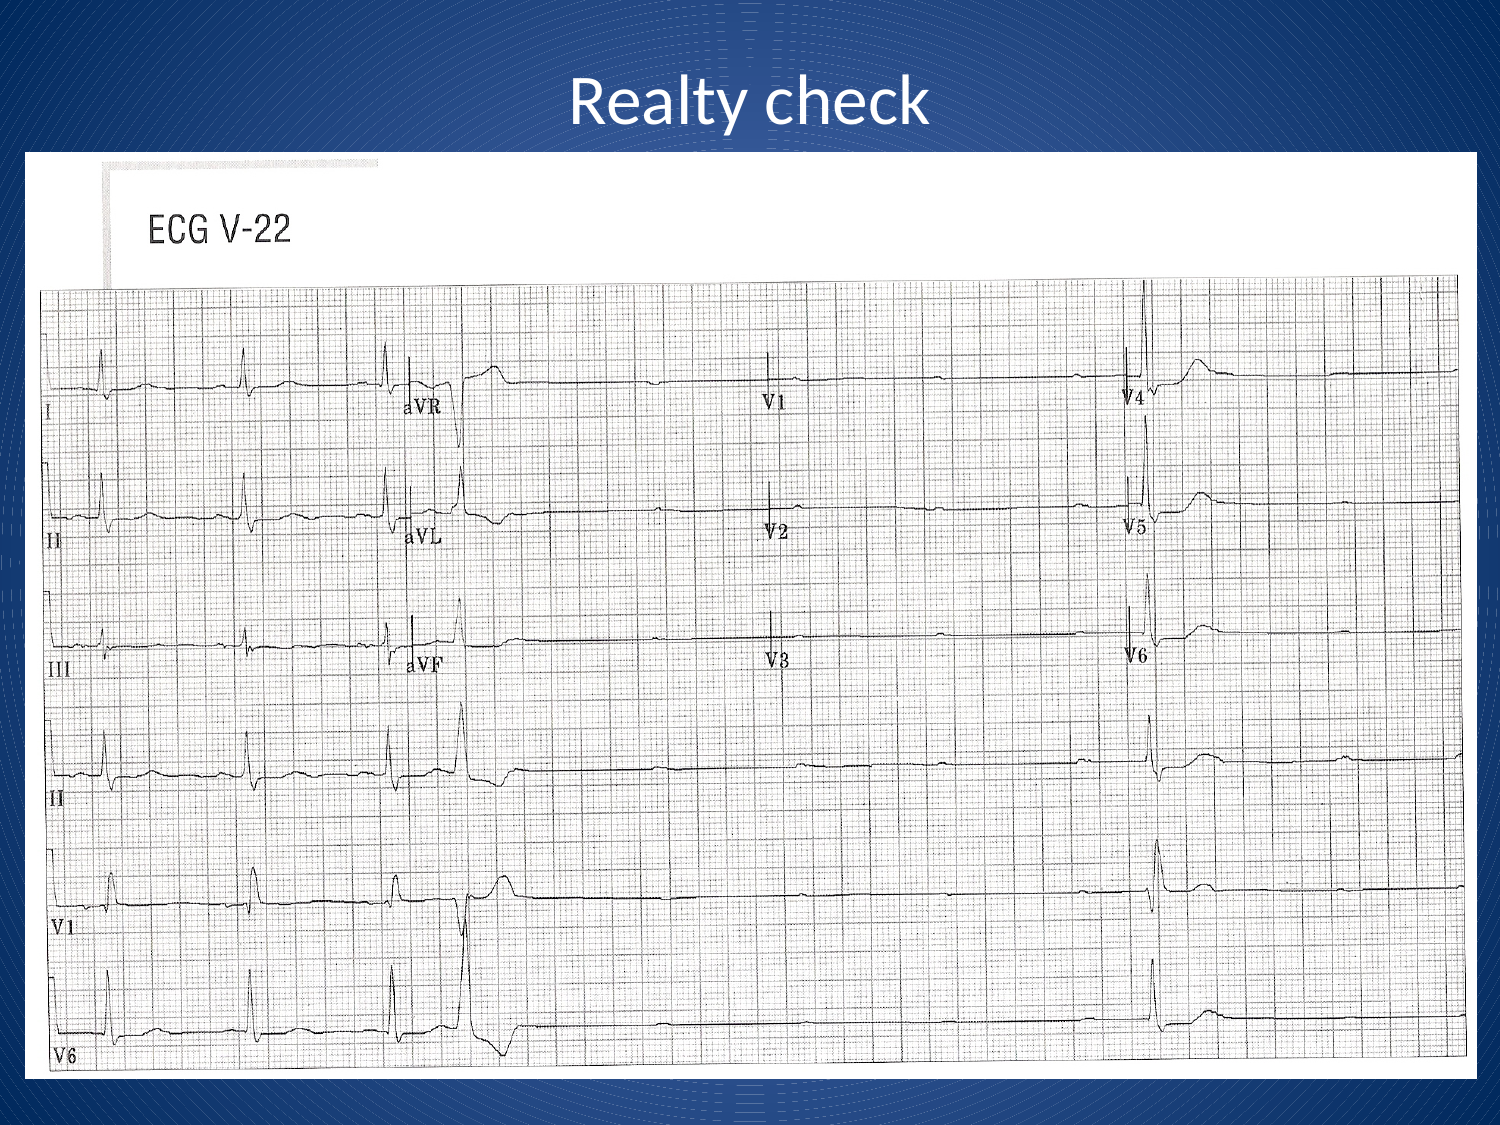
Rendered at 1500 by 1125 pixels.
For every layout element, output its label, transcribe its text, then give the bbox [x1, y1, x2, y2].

title Realty check [75, 45, 1425, 151]
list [25, 152, 1477, 1079]
